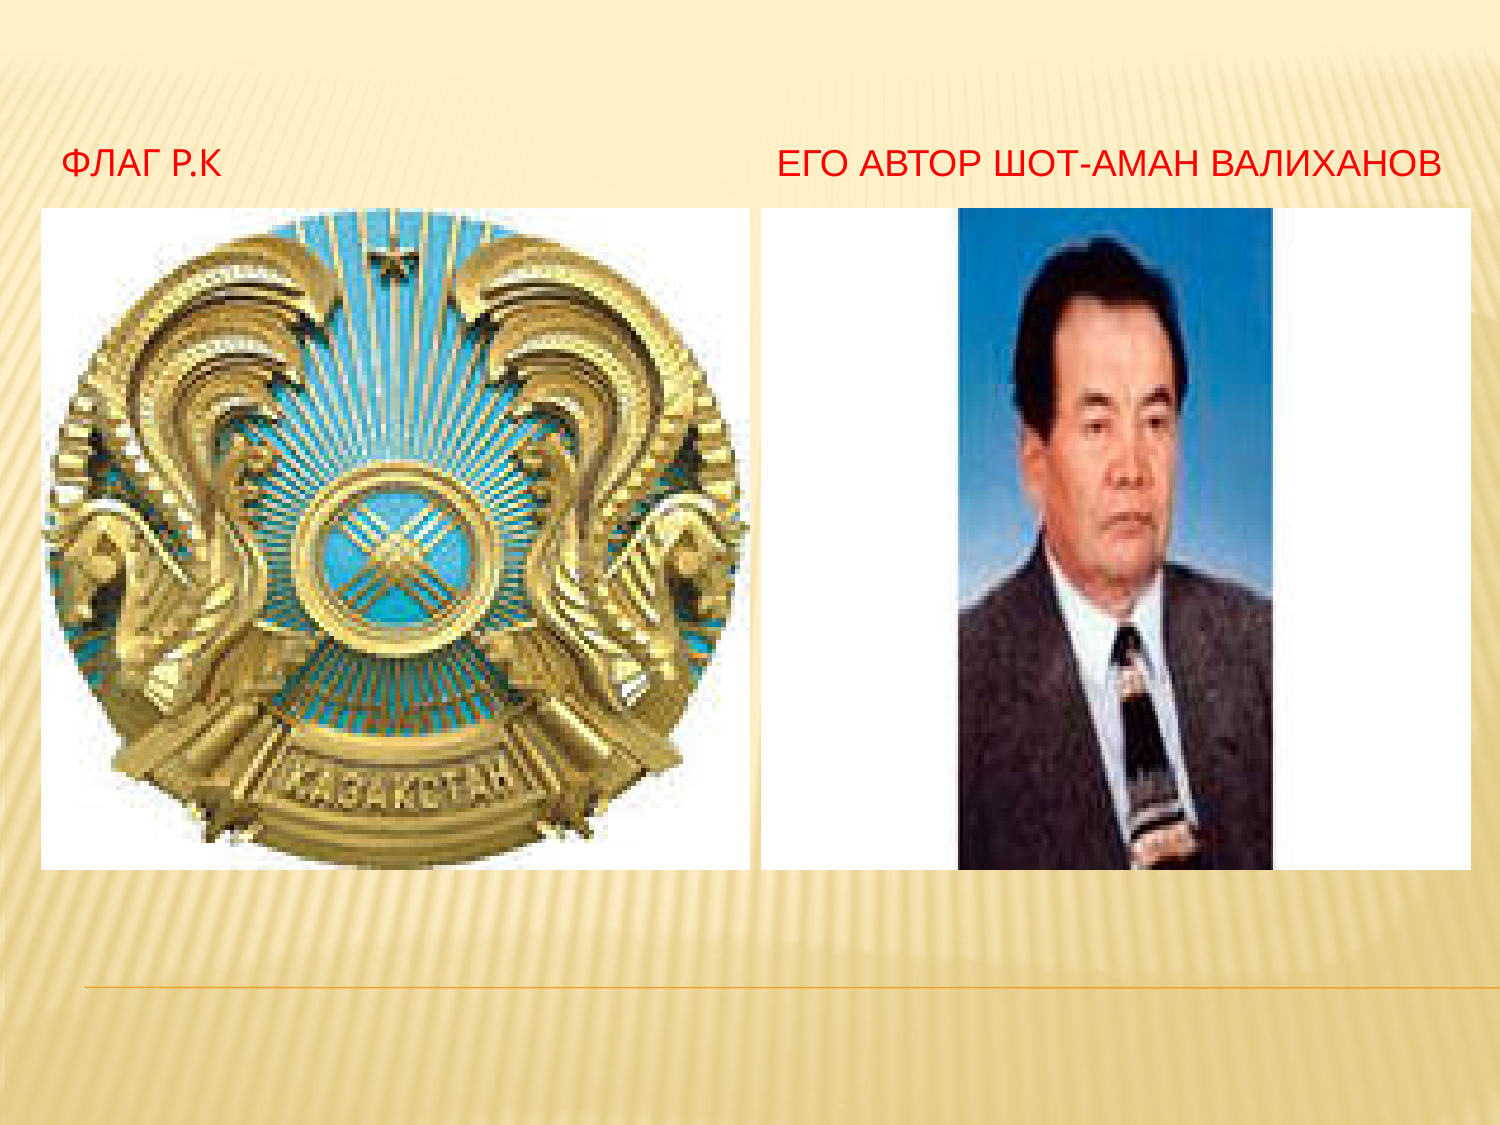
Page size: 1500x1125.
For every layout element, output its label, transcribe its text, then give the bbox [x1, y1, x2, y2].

list ЕГО АВТОР Шот-Аман Валиханов [761, 109, 1467, 205]
picture [1101, 207, 1130, 215]
picture [761, 207, 1472, 871]
picture [40, 207, 751, 871]
list ФЛАГ Р.К [46, 109, 750, 205]
